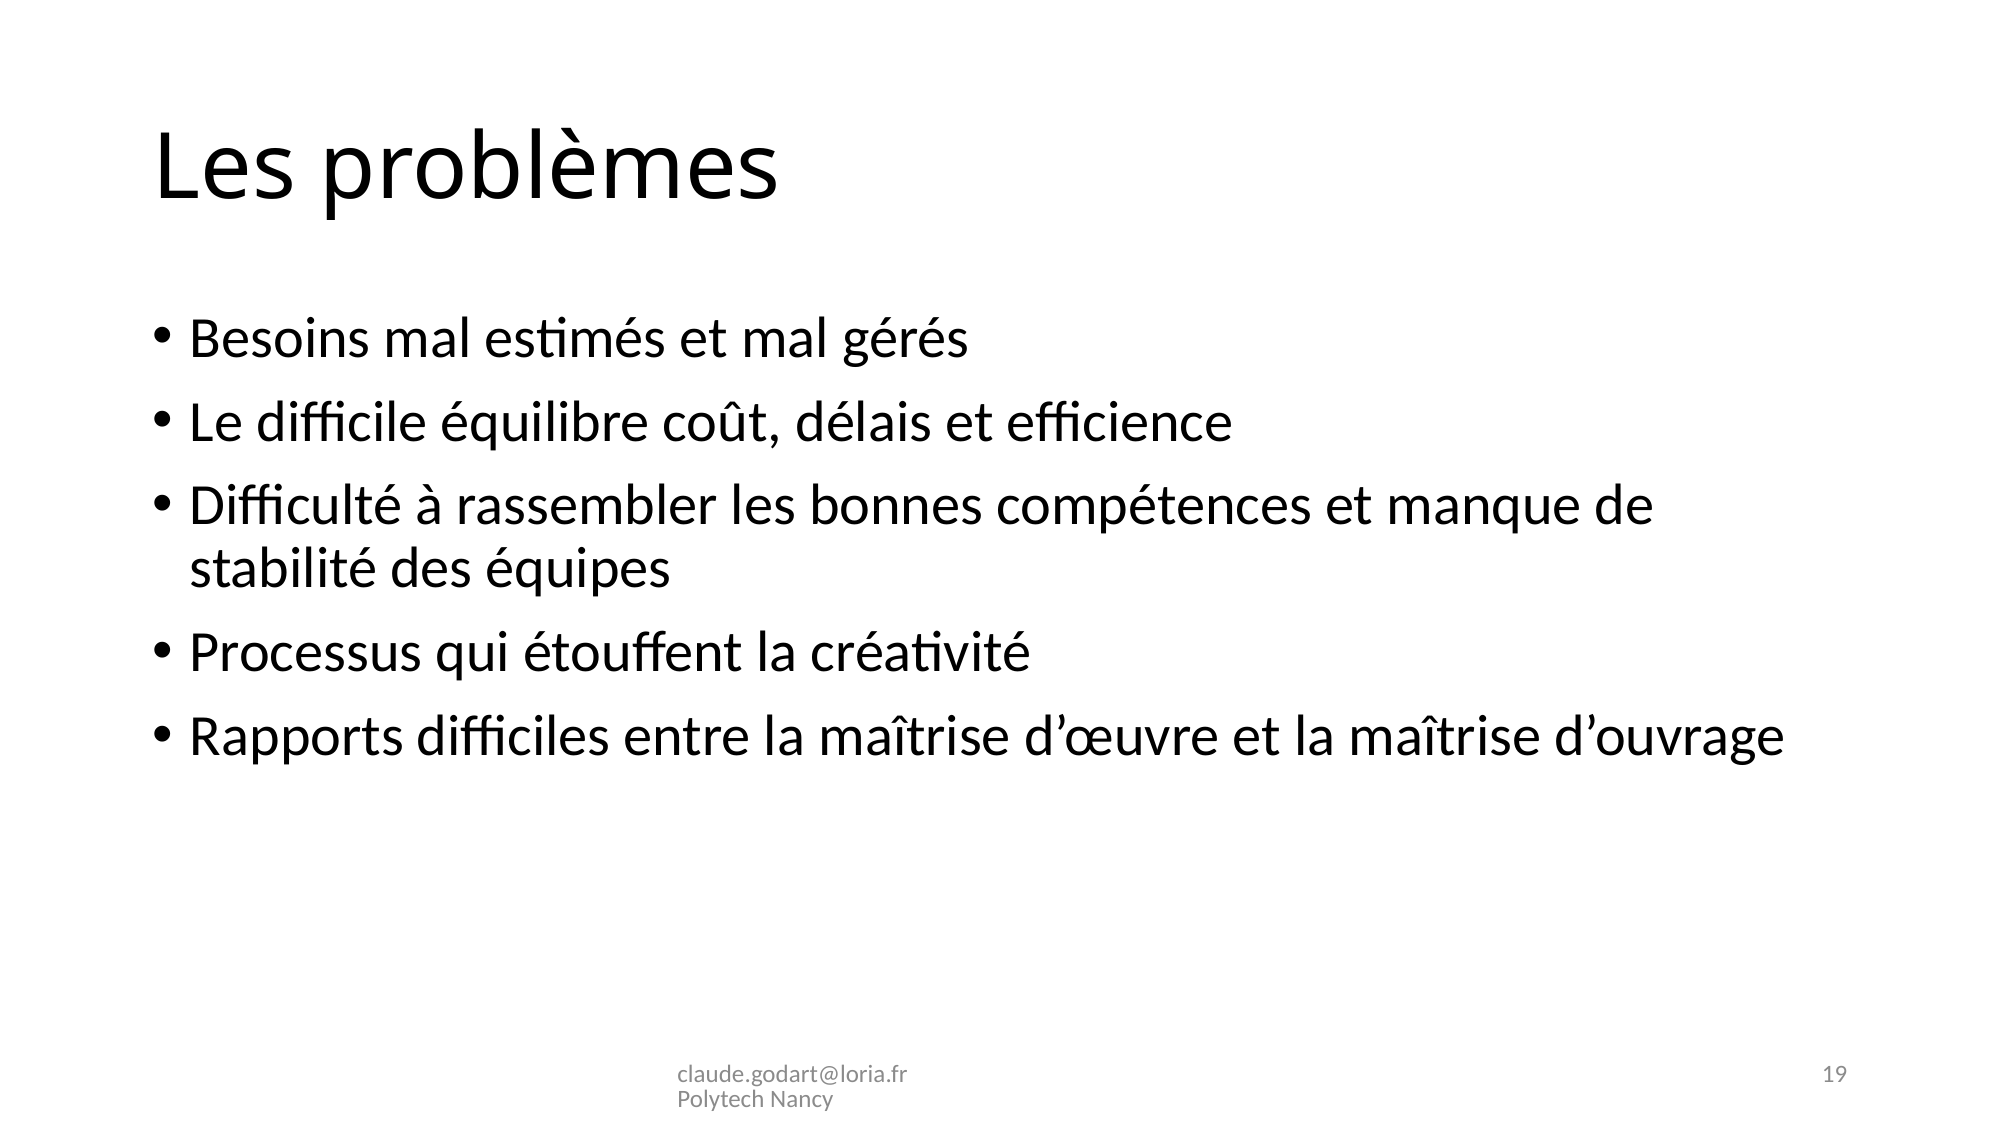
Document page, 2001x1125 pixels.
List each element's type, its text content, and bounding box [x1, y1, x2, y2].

title Les problèmes [137, 59, 1863, 278]
list Besoins mal estimés et mal gérés Le difficile équilibre coût, délais et efficience Difficulté à rassembler les bonnes compétences et manque de stabilité des équipes Processus qui étouffent la créativité Rapports difficiles entre la maîtrise d’œuvre et la maîtrise d’ouvrage [137, 299, 1863, 1014]
footer claude.godart@loria.fr Polytech Nancy [662, 1042, 1338, 1103]
slide_number 19 [1412, 1042, 1863, 1103]
